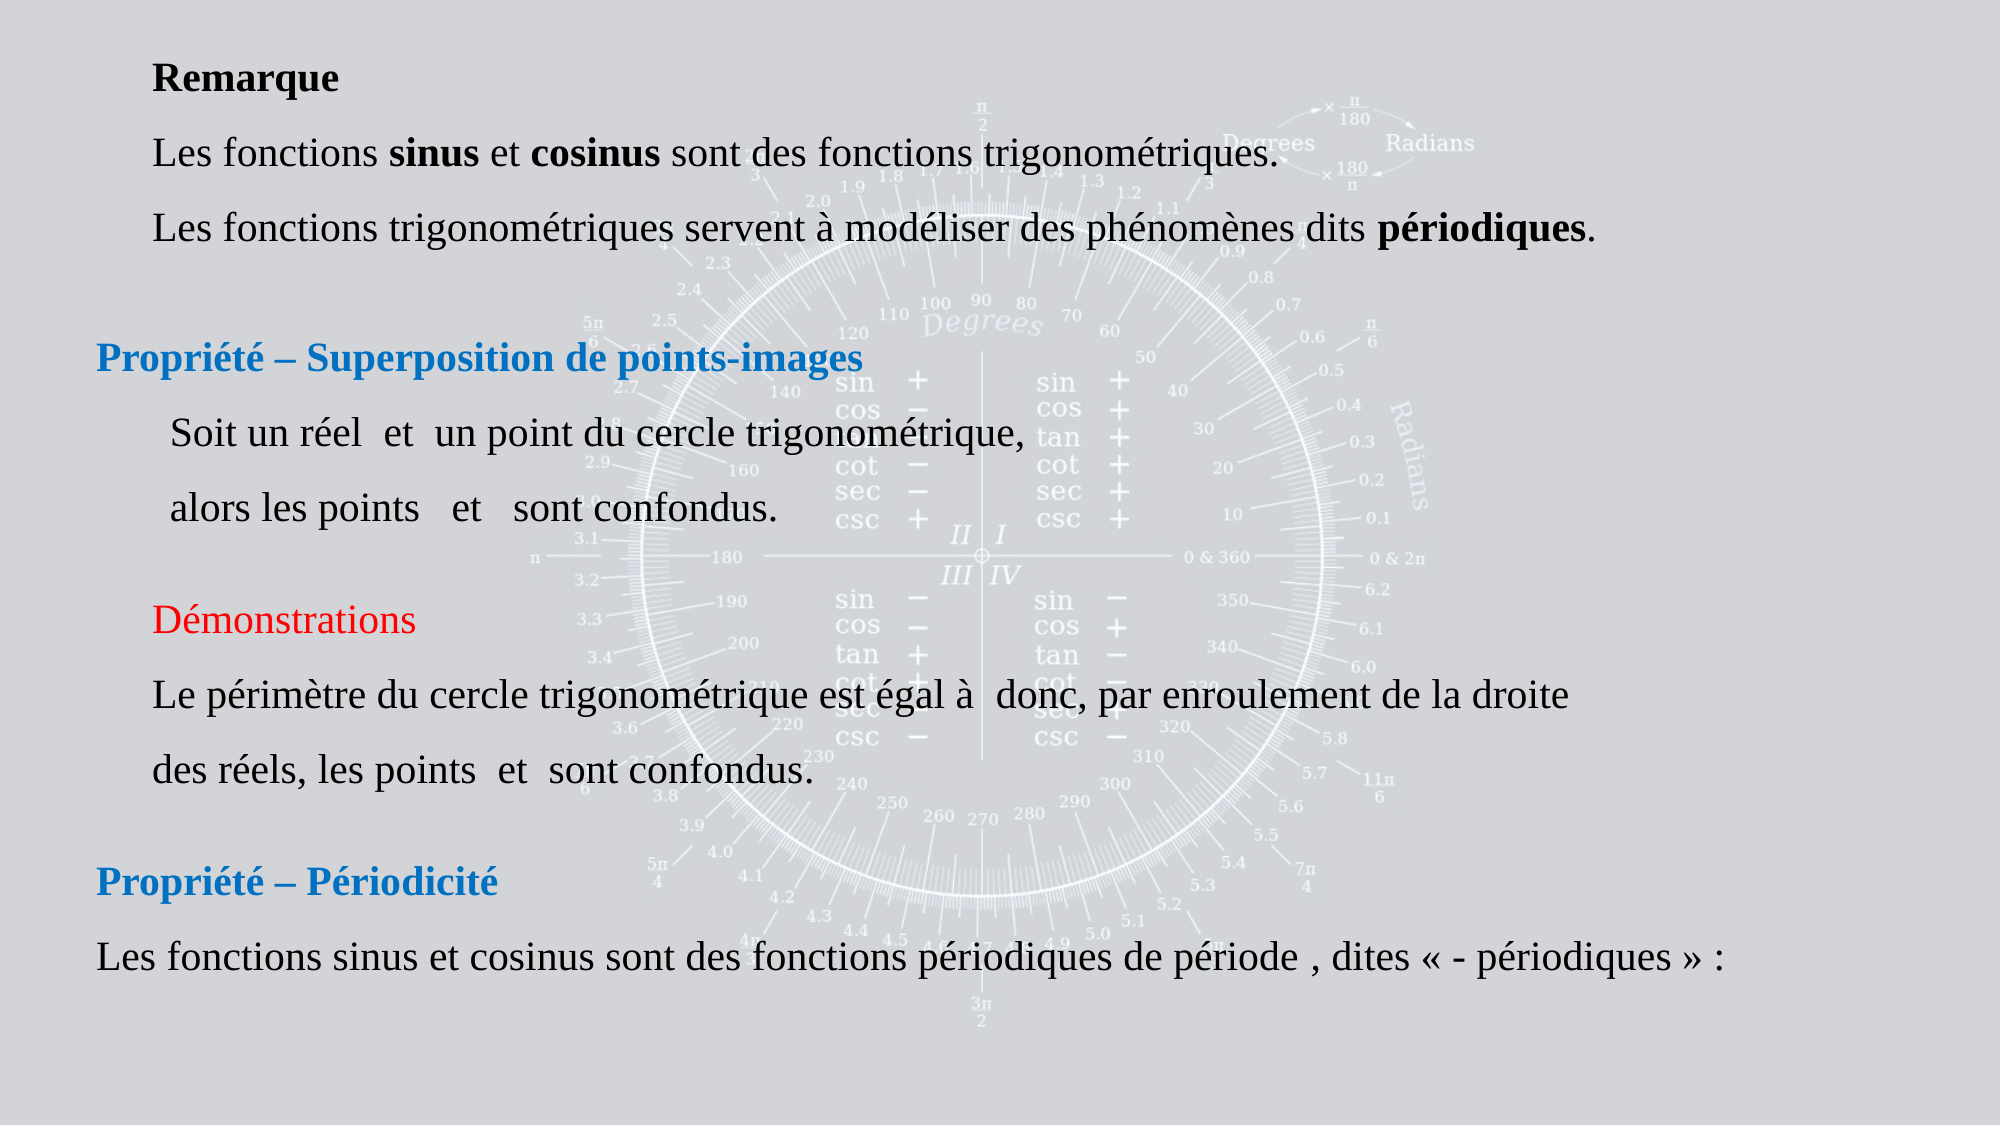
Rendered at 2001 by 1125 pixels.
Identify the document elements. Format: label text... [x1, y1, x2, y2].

text_box Remarque Les fonctions sinus et cosinus sont des fonctions trigonométriques. Les fonctions trigonométriques servent à modéliser des phénomènes dits périodiques. [137, 17, 1713, 407]
